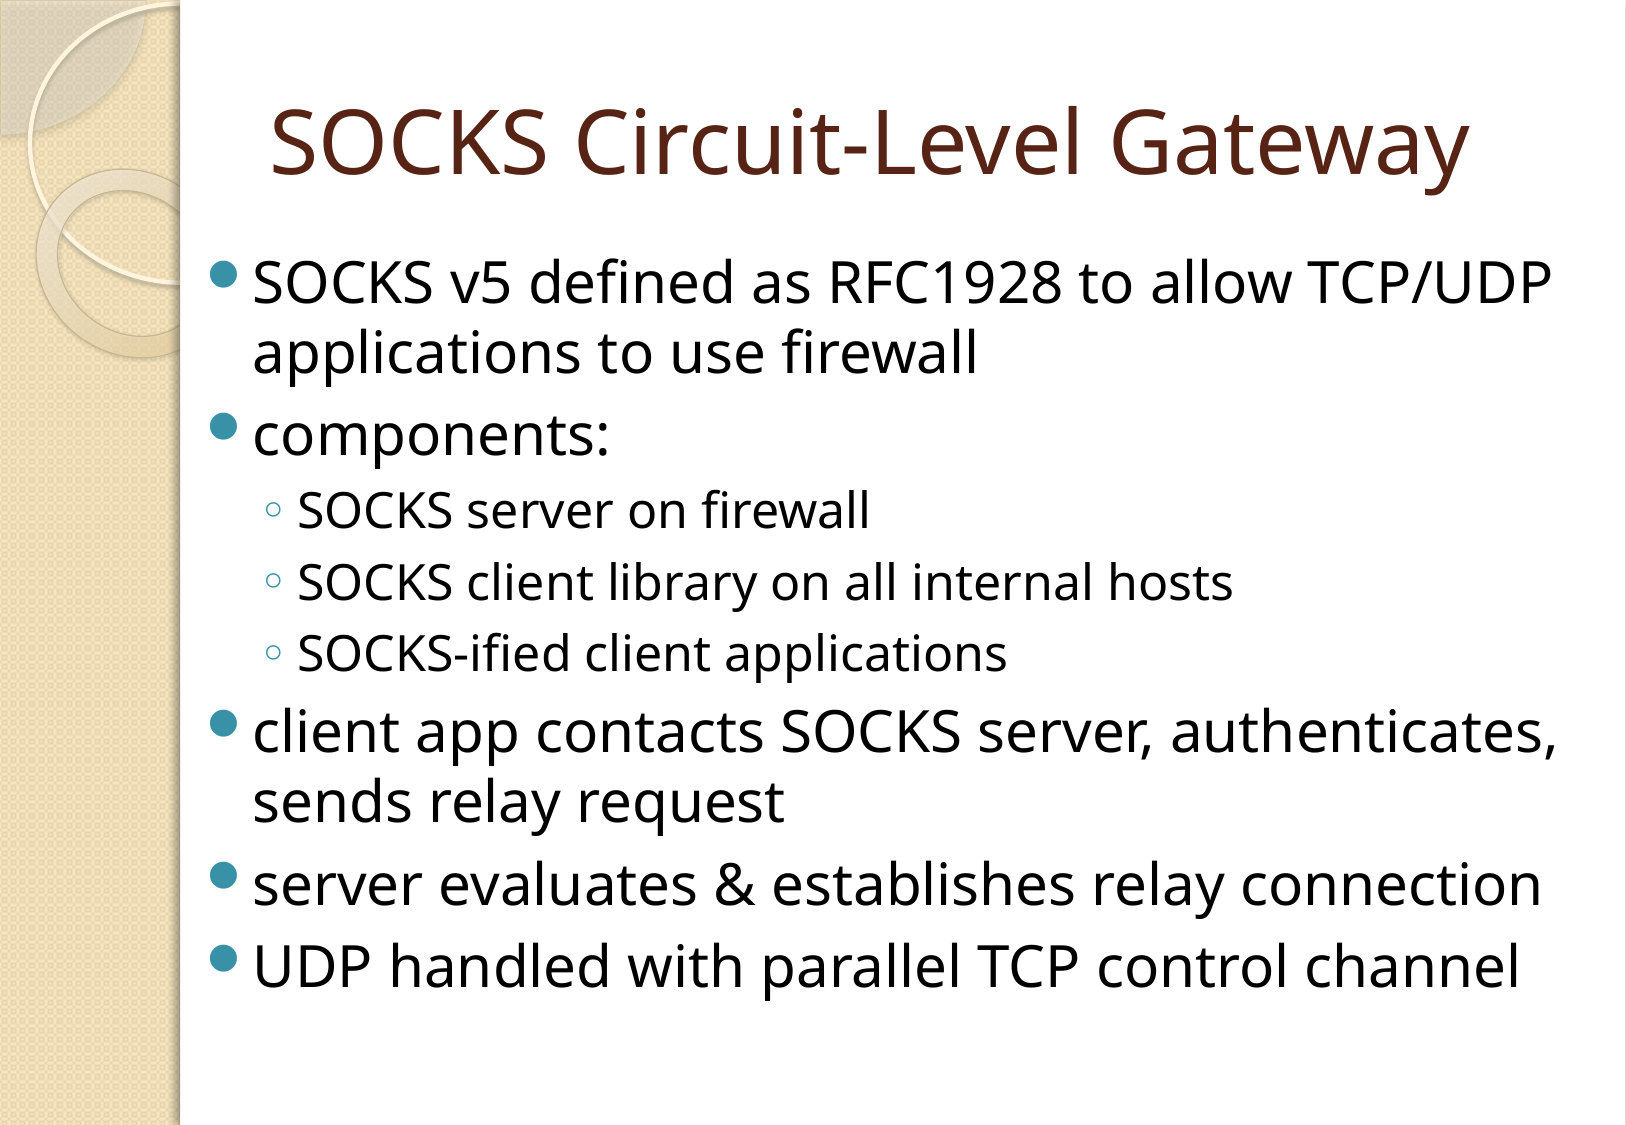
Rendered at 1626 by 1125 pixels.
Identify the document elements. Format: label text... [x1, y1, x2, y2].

list SOCKS v5 defined as RFC1928 to allow TCP/UDP applications to use firewall components: SOCKS server on firewall SOCKS client library on all internal hosts SOCKS-ified client applications client app contacts SOCKS server, authenticates, sends relay request server evaluates & establishes relay connection UDP handled with parallel TCP control channel [177, 237, 1625, 1025]
title SOCKS Circuit-Level Gateway [255, 45, 1588, 233]
